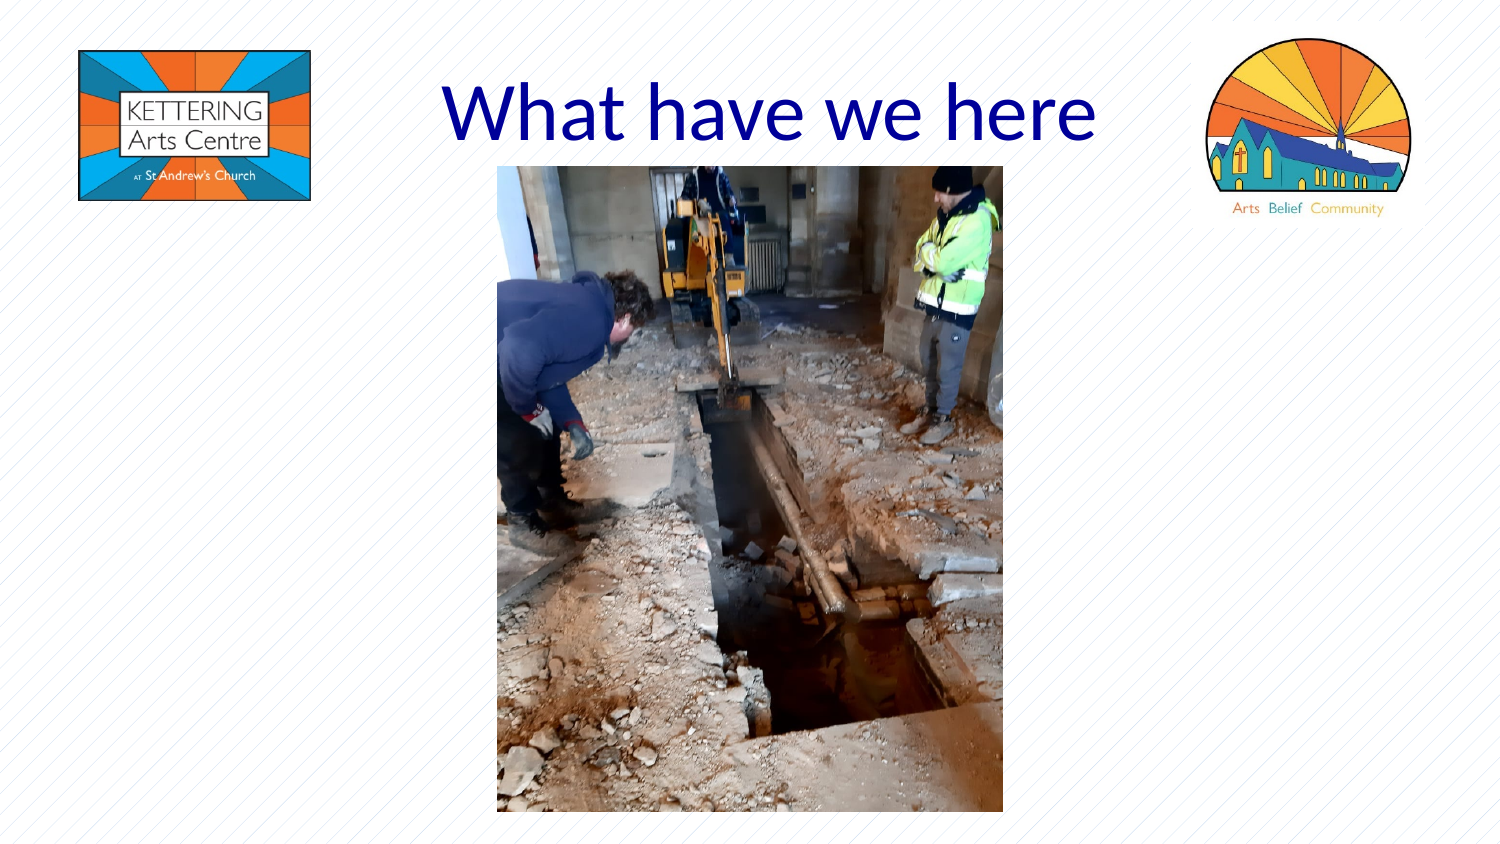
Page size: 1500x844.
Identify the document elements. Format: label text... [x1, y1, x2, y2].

picture [1191, 21, 1425, 228]
picture [78, 49, 312, 202]
text_box What have we here [336, 50, 1186, 165]
picture [497, 165, 1003, 812]
